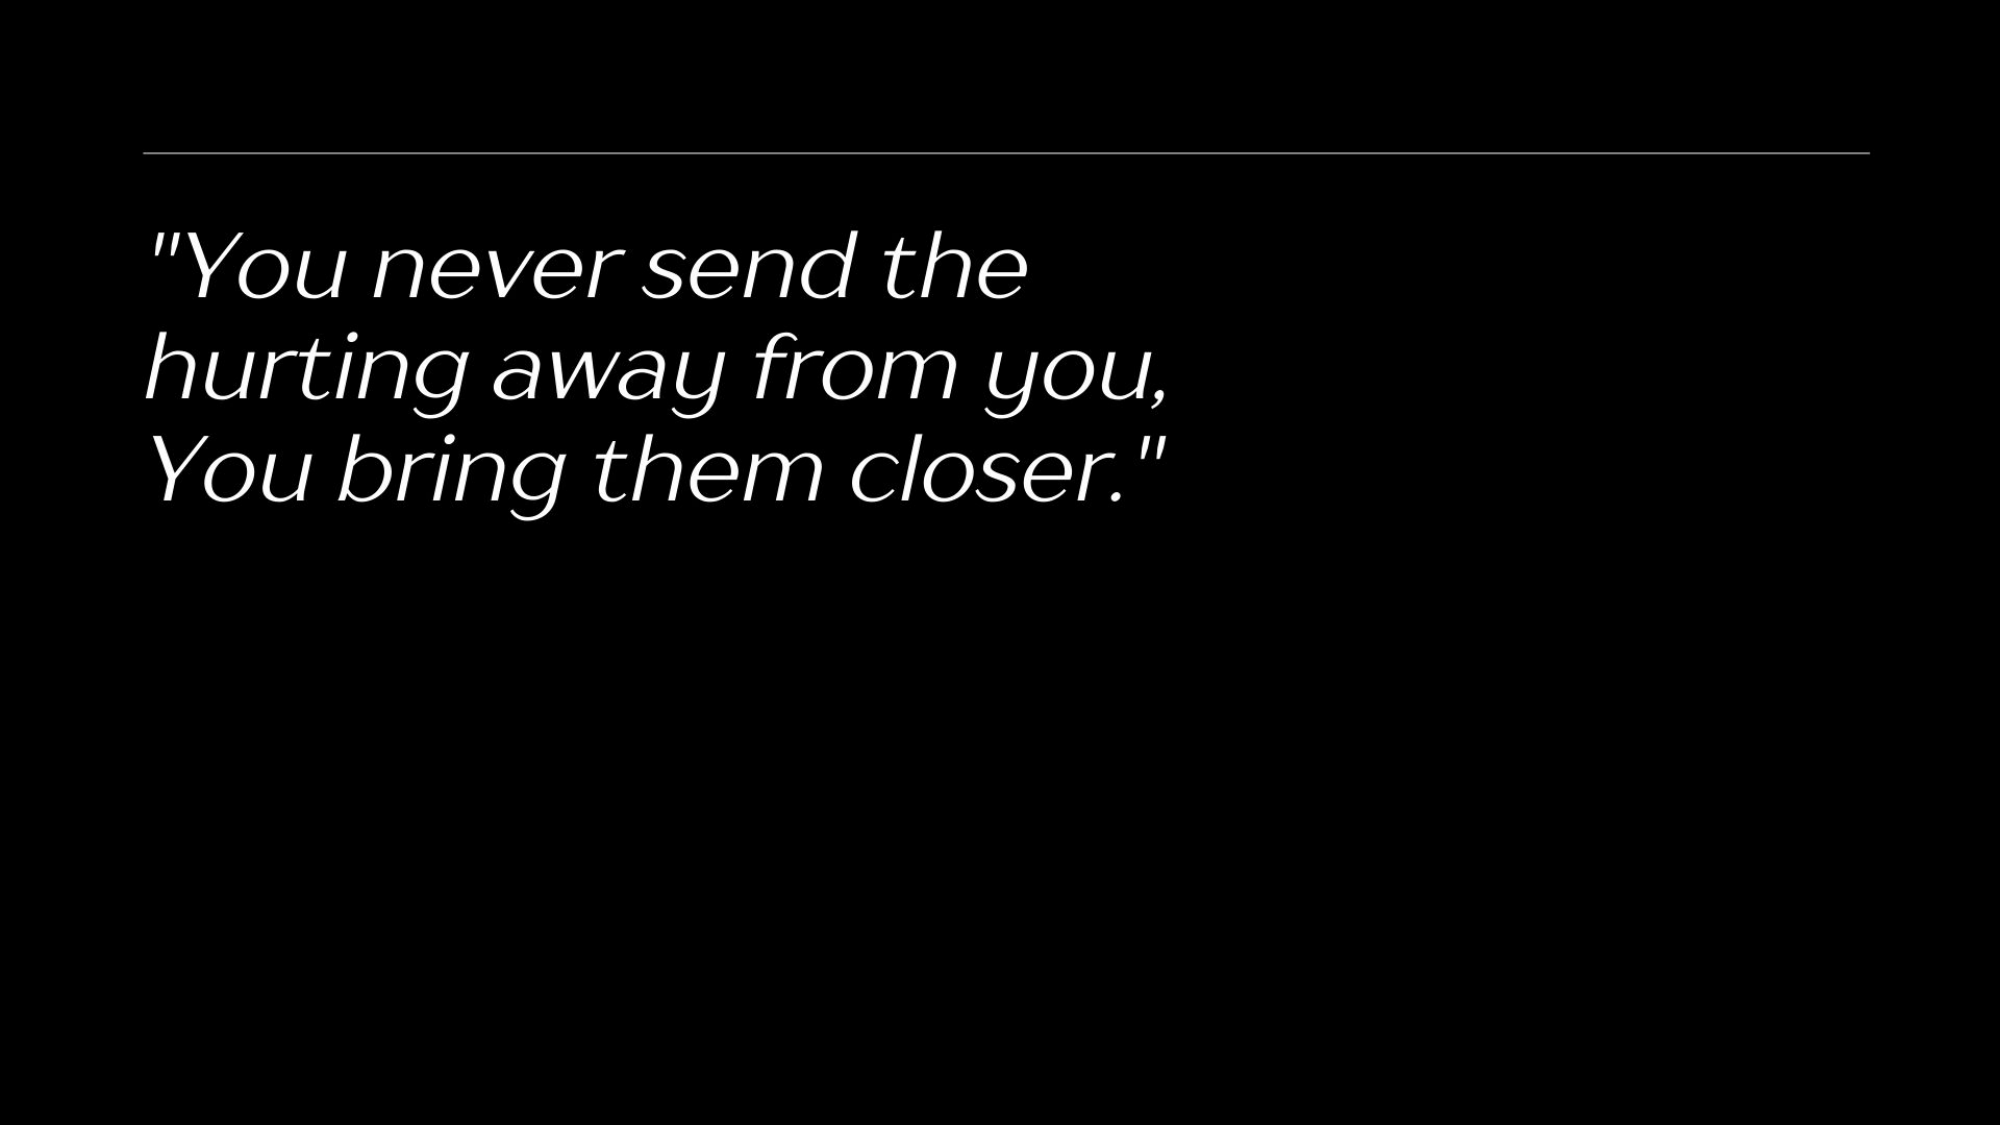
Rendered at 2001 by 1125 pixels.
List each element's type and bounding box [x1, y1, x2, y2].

list [0, 0, 2000, 1125]
